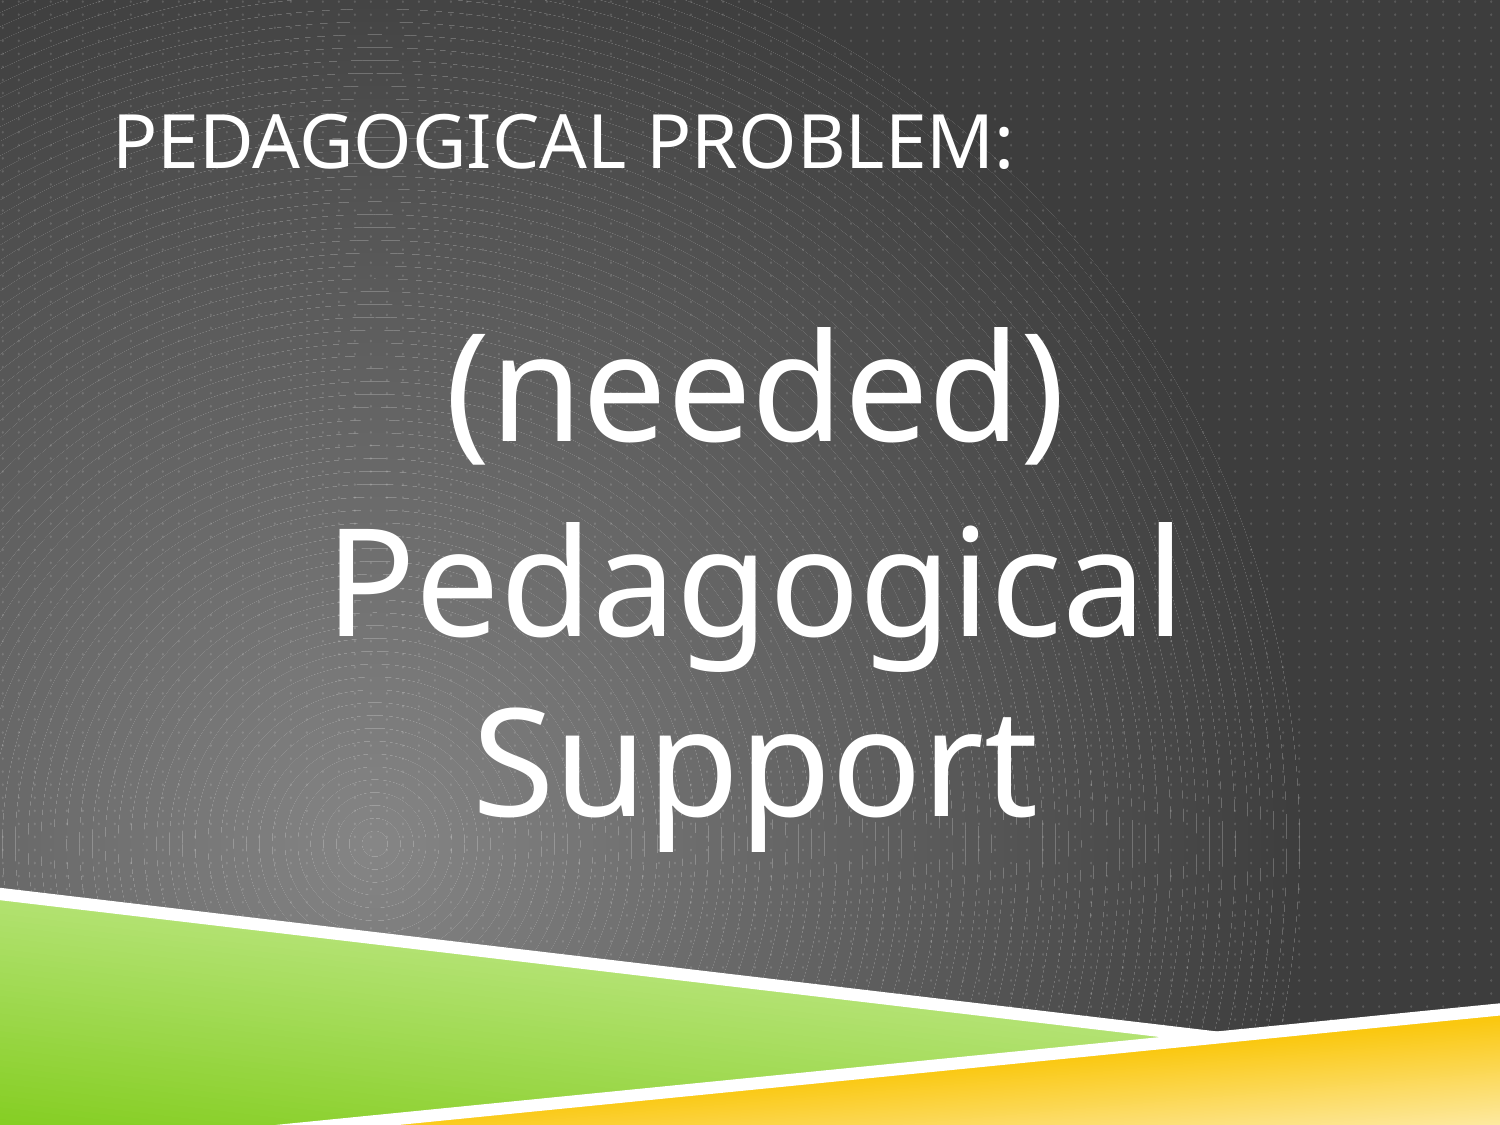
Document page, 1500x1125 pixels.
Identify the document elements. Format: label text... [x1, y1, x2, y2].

list (needed) Pedagogical Support [112, 262, 1388, 875]
title Pedagogical problem: [112, 45, 1388, 233]
